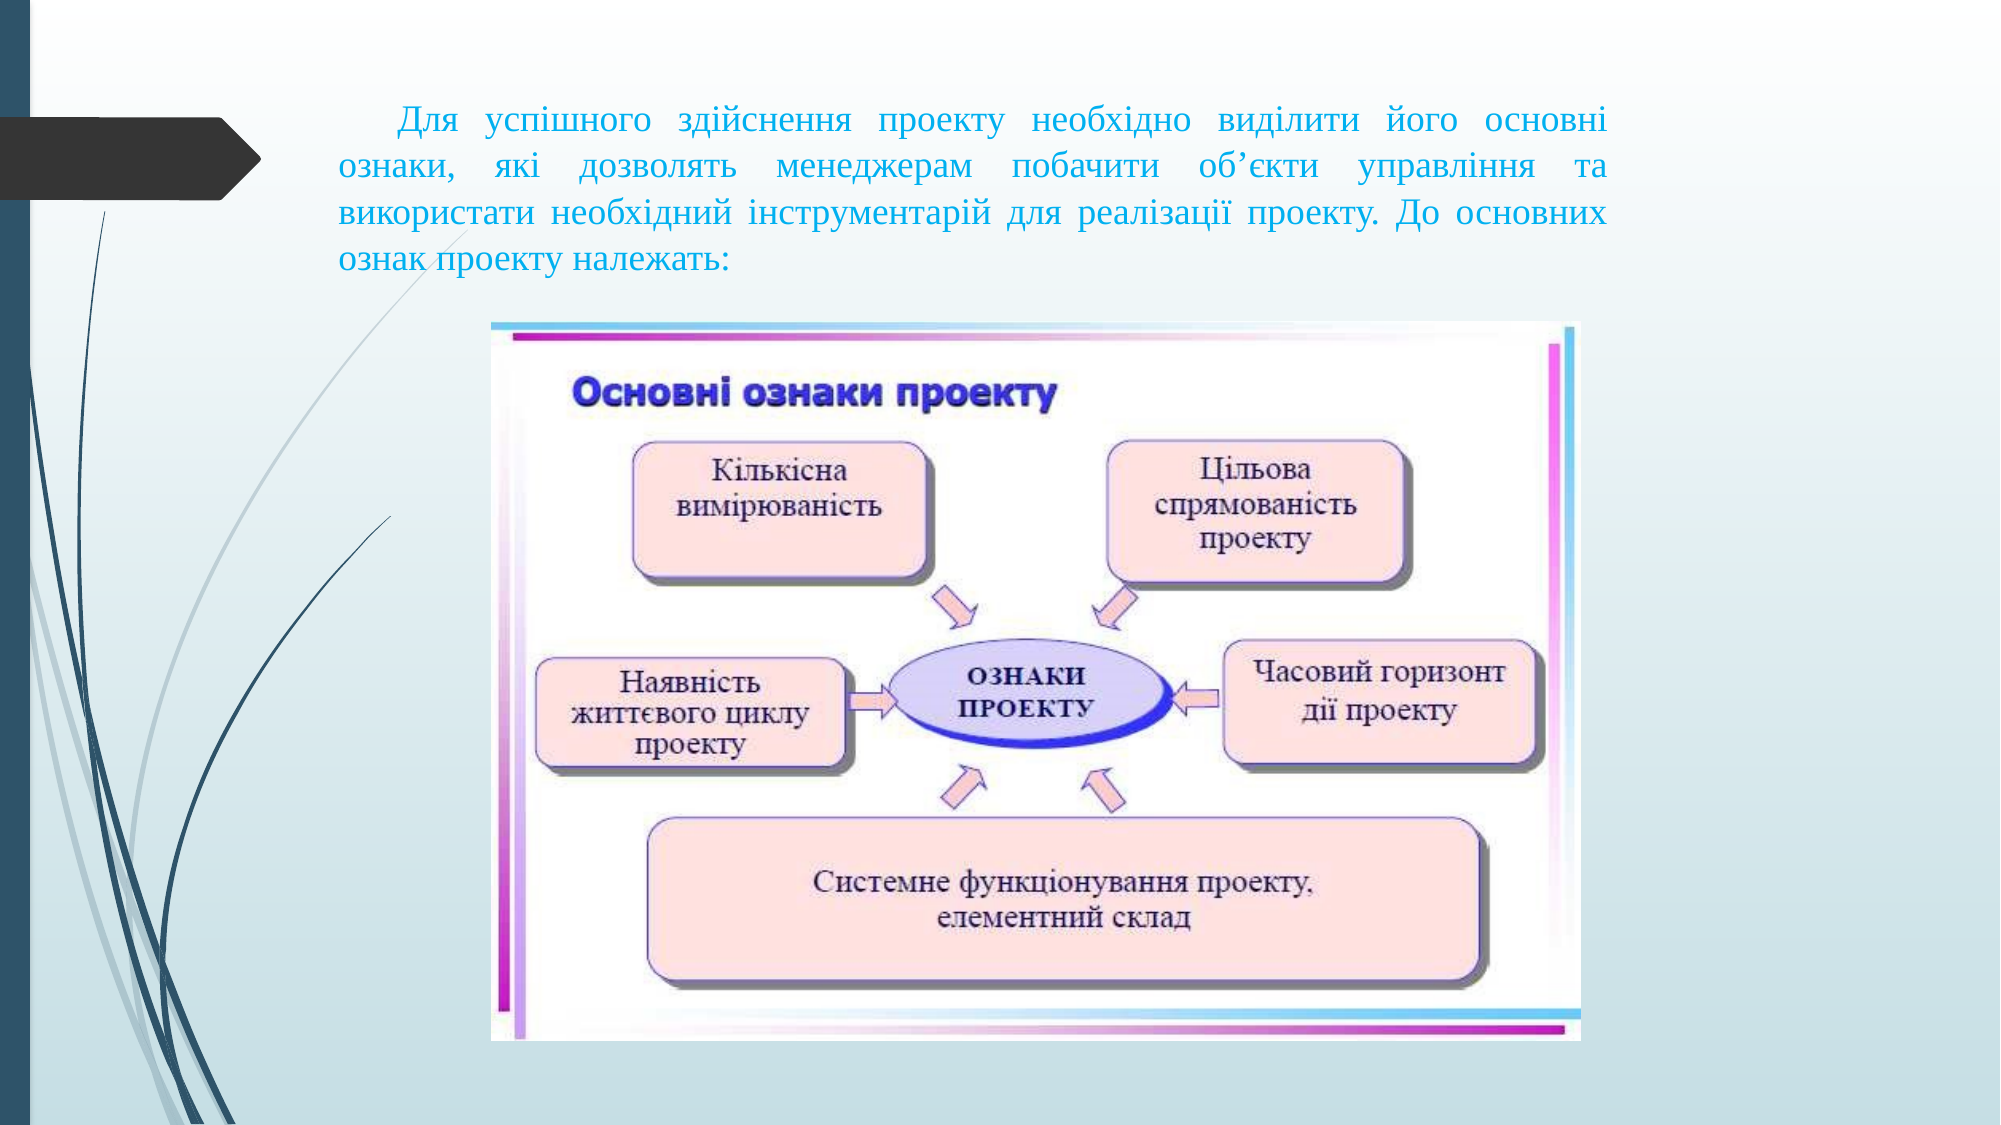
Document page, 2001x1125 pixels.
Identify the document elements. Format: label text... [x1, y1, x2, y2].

text_box Для успішного здійснення проекту необхідно виділити його основні ознаки, які дозволять менеджерам побачити об’єкти управління та використати необхідний інструментарій для реалізації проекту. До основних ознак проекту належать: [316, 85, 1658, 286]
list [491, 320, 1581, 1042]
